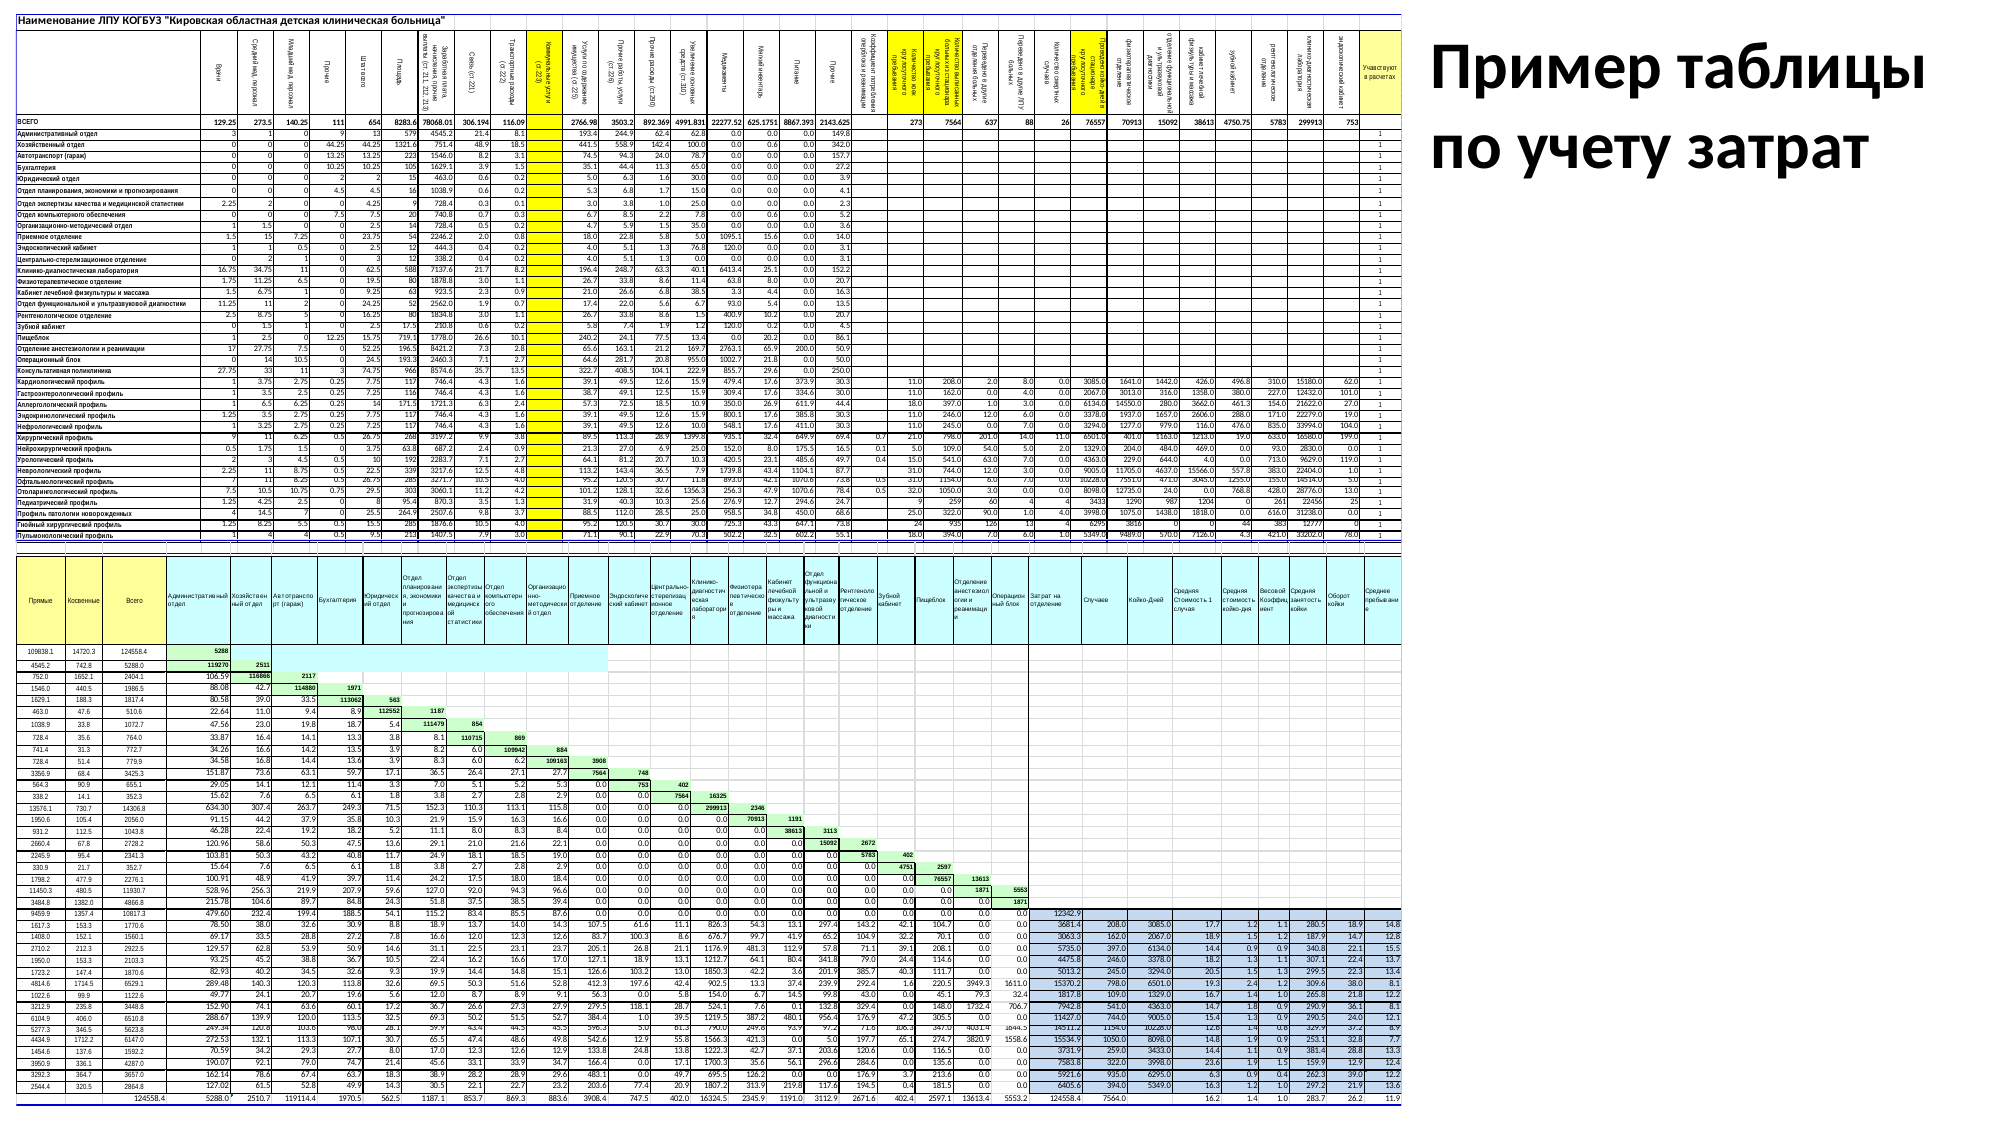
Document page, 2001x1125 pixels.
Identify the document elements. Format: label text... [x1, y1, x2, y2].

picture [15, 14, 1402, 1106]
text_box Пример таблицы по учету затрат [1416, 14, 1977, 189]
